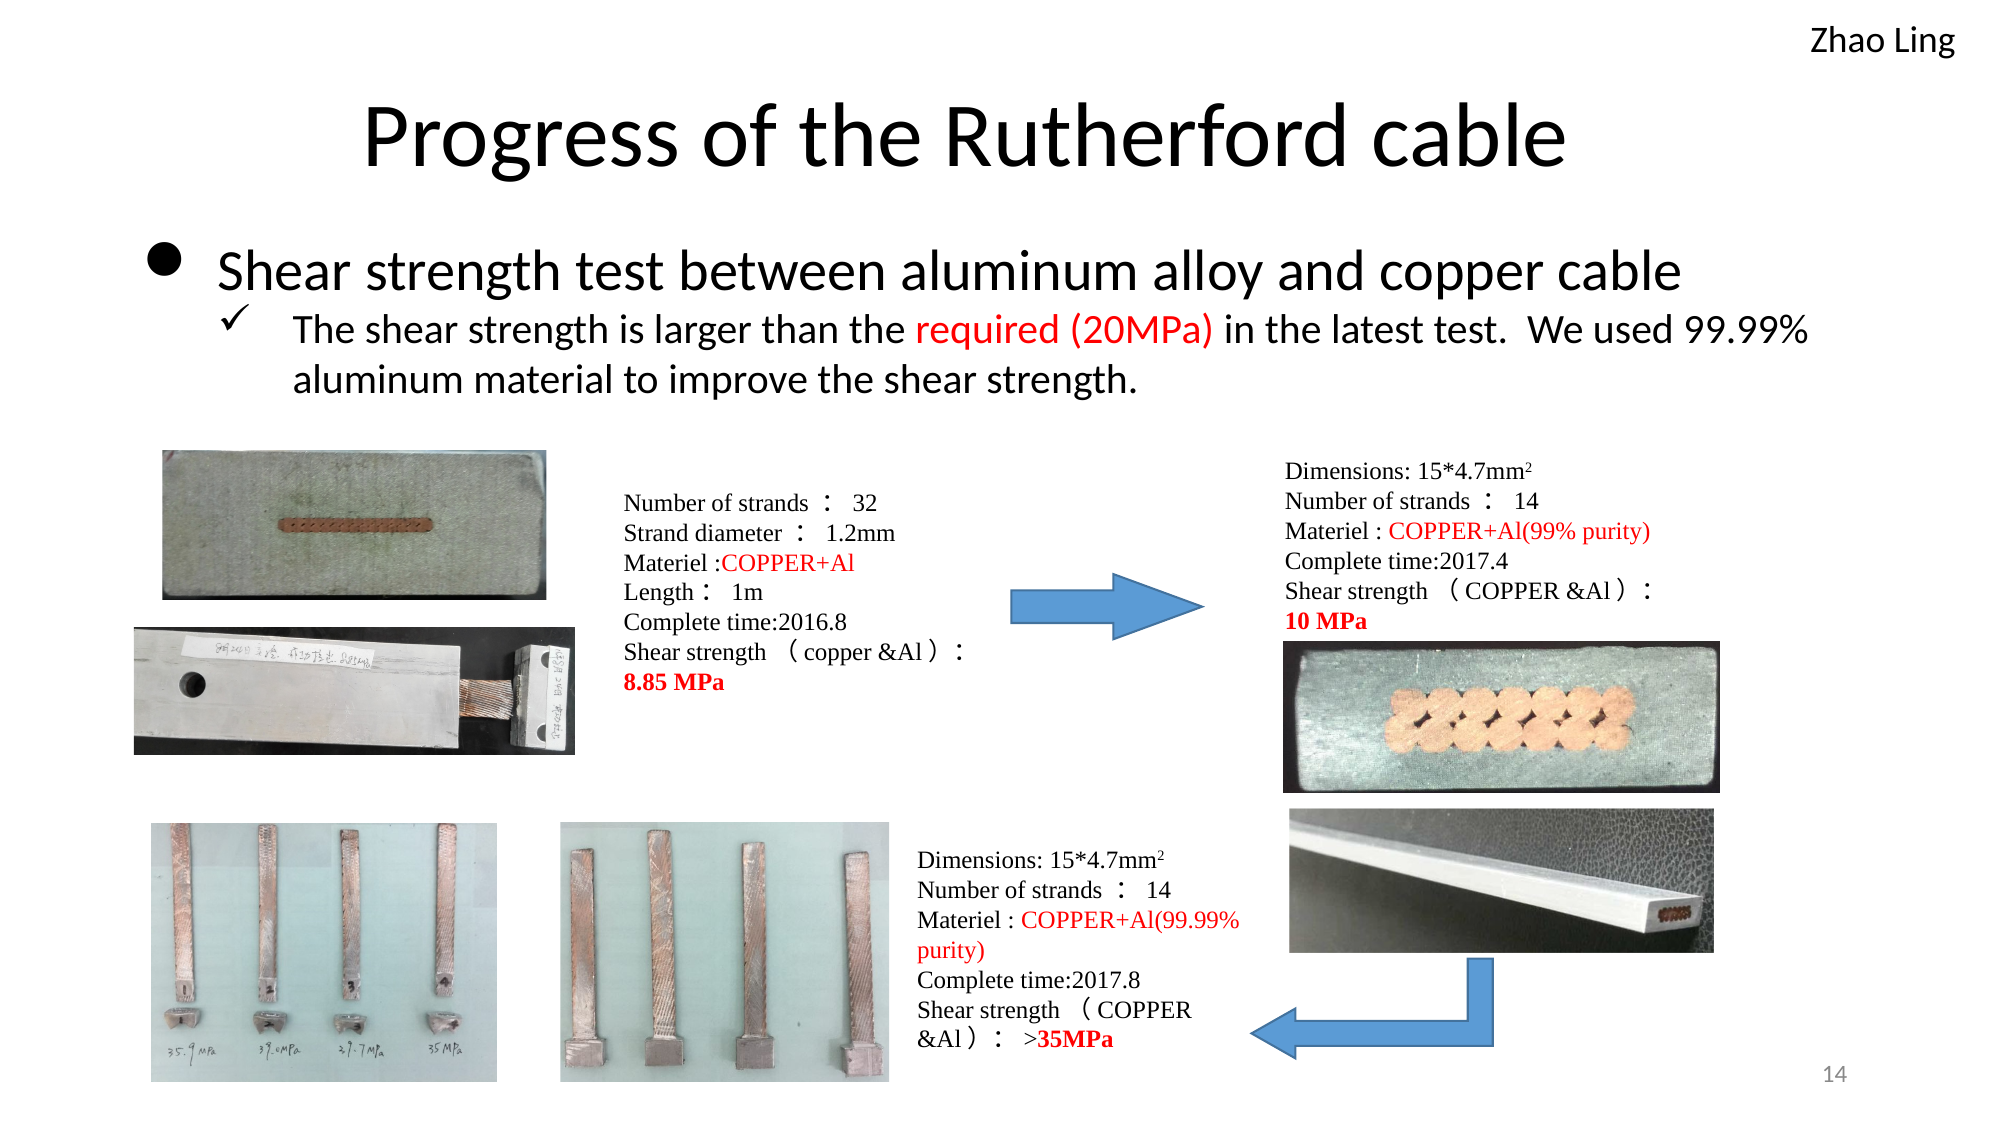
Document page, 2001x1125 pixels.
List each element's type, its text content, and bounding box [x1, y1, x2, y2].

picture [560, 822, 890, 1082]
text_box [1010, 572, 1206, 641]
picture [151, 823, 497, 1082]
slide_number 14 [1412, 1042, 1863, 1103]
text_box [1283, 641, 1720, 953]
text_box Zhao Ling [1795, 7, 1986, 68]
text_box Dimensions: 15*4.7mm2 Number of strands ：14 Materiel : COPPER+Al(99% purity) Complete time:2017.4 Shear strength（COPPER &Al）：10 MPa [1270, 447, 1687, 642]
text_box Number of strands ：32 Strand diameter ：1.2mm Materiel :COPPER+Al Length：1m Complete time:2016.8 Shear strength（copper &Al）：8.85 MPa [608, 478, 971, 703]
text_box Progress of the Rutherford cable [348, 67, 1607, 193]
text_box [133, 449, 575, 755]
text_box [1249, 957, 1494, 1061]
text_box Shear strength test between aluminum alloy and copper cable The shear strength is larger than the required (20MPa) in the latest test. We used 99.99% aluminum material to improve the shear strength. [127, 224, 1896, 410]
text_box Dimensions: 15*4.7mm2 Number of strands ：14 Materiel : COPPER+Al(99.99% purity) Complete time:2017.8 Shear strength（COPPER &Al）：>35MPa [902, 835, 1270, 1061]
